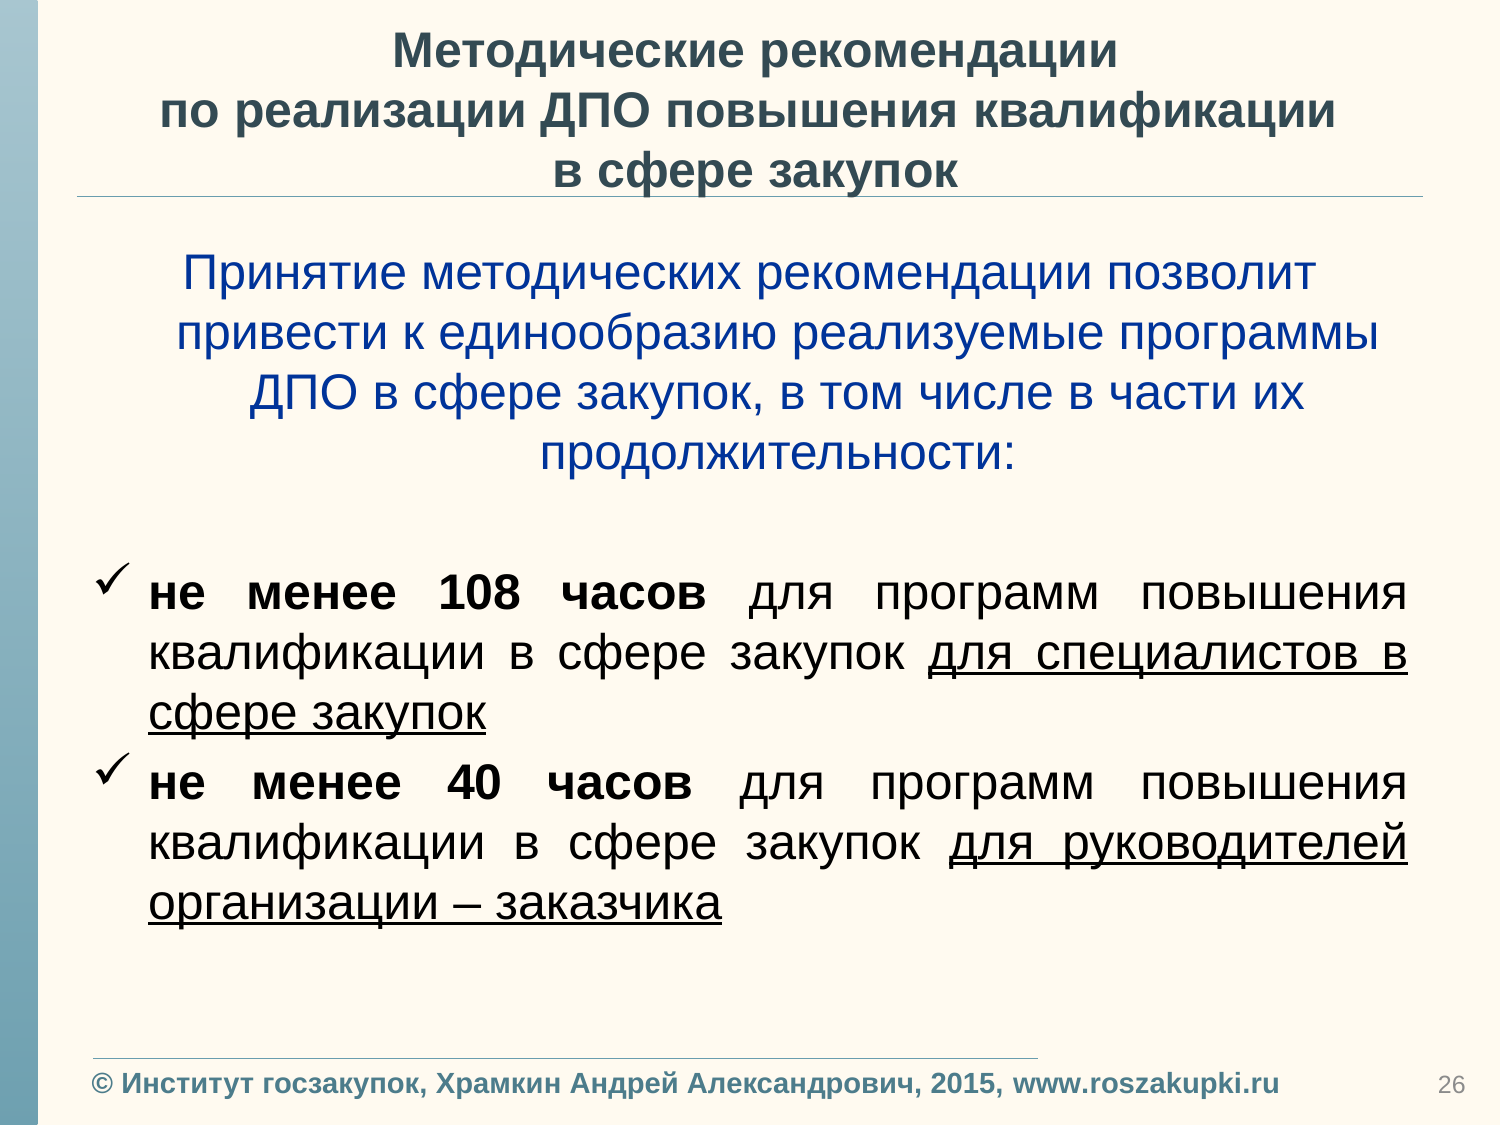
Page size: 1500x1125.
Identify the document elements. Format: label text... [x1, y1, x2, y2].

list Принятие методических рекомендации позволит привести к единообразию реализуемые программы ДПО в сфере закупок, в том числе в части их продолжительности: не менее 108 часов для программ повышения квалификации в сфере закупок для специалистов в сфере закупок не менее 40 часов для программ повышения квалификации в сфере закупок для руководителей организации – заказчика [76, 231, 1424, 987]
title Методические рекомендации по реализации ДПО повышения квалификации в сфере закупок [76, 30, 1436, 185]
